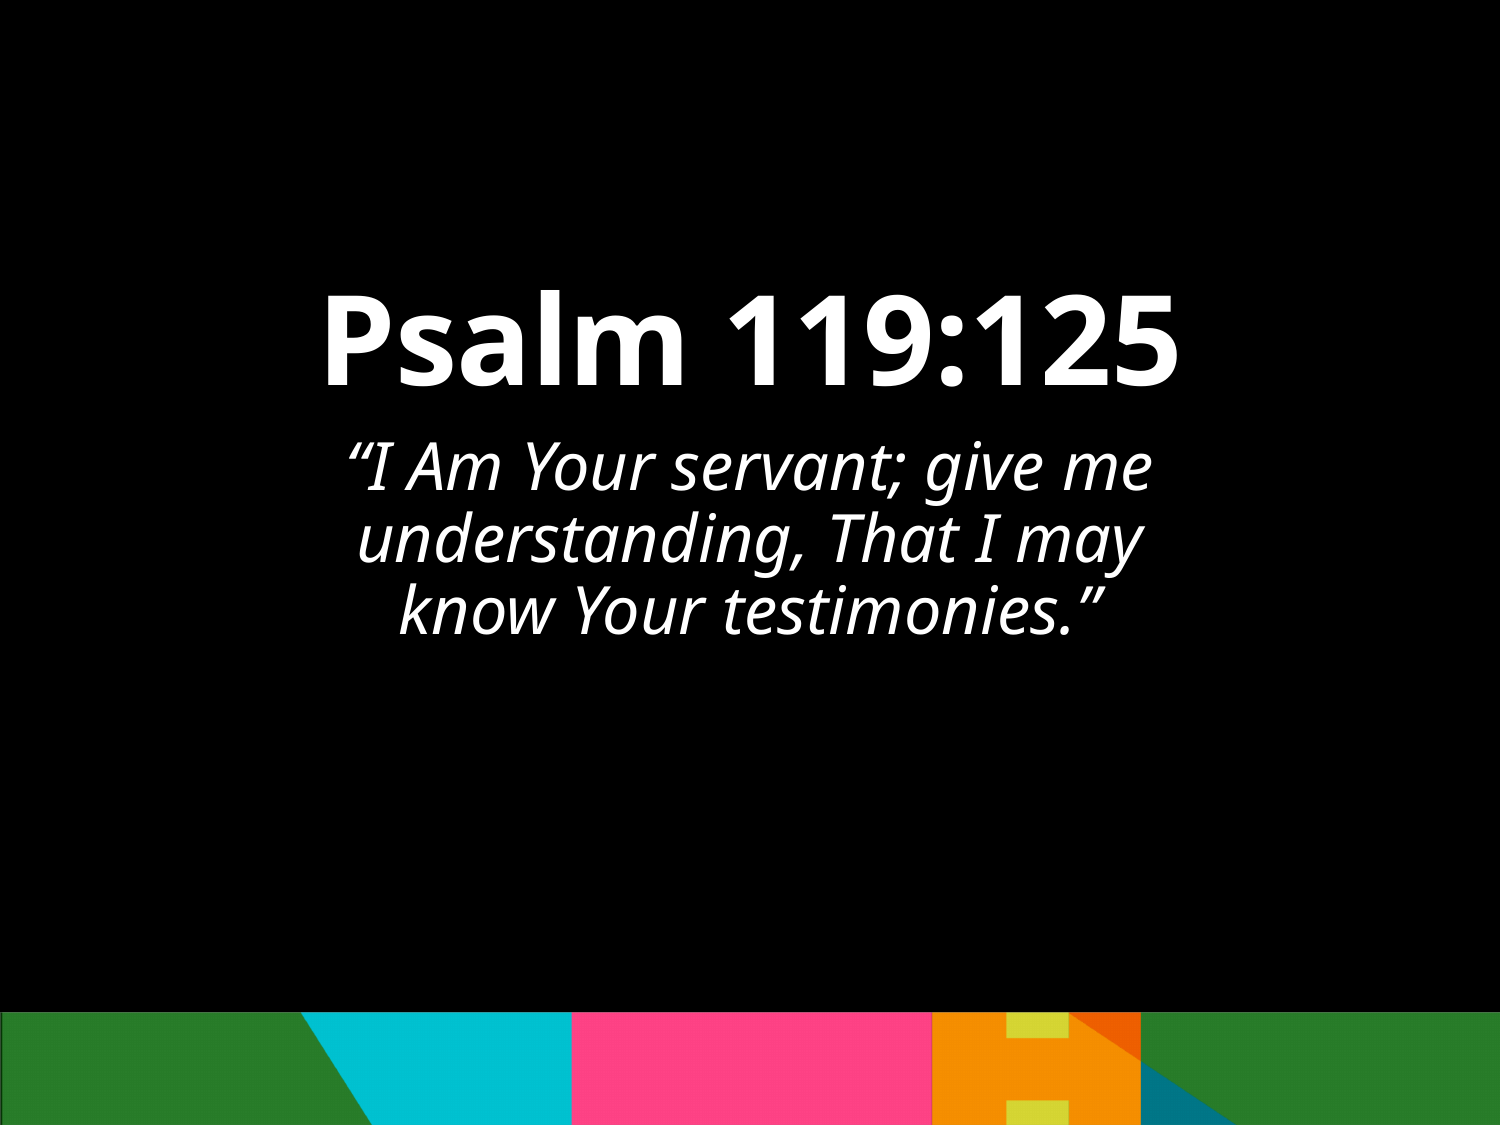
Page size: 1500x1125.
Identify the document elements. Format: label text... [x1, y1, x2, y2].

picture [2, 1013, 1500, 1125]
list “I Am Your servant; give me understanding, That I may know Your testimonies.” [270, 432, 1230, 867]
title Psalm 119:125 [187, 258, 1313, 411]
